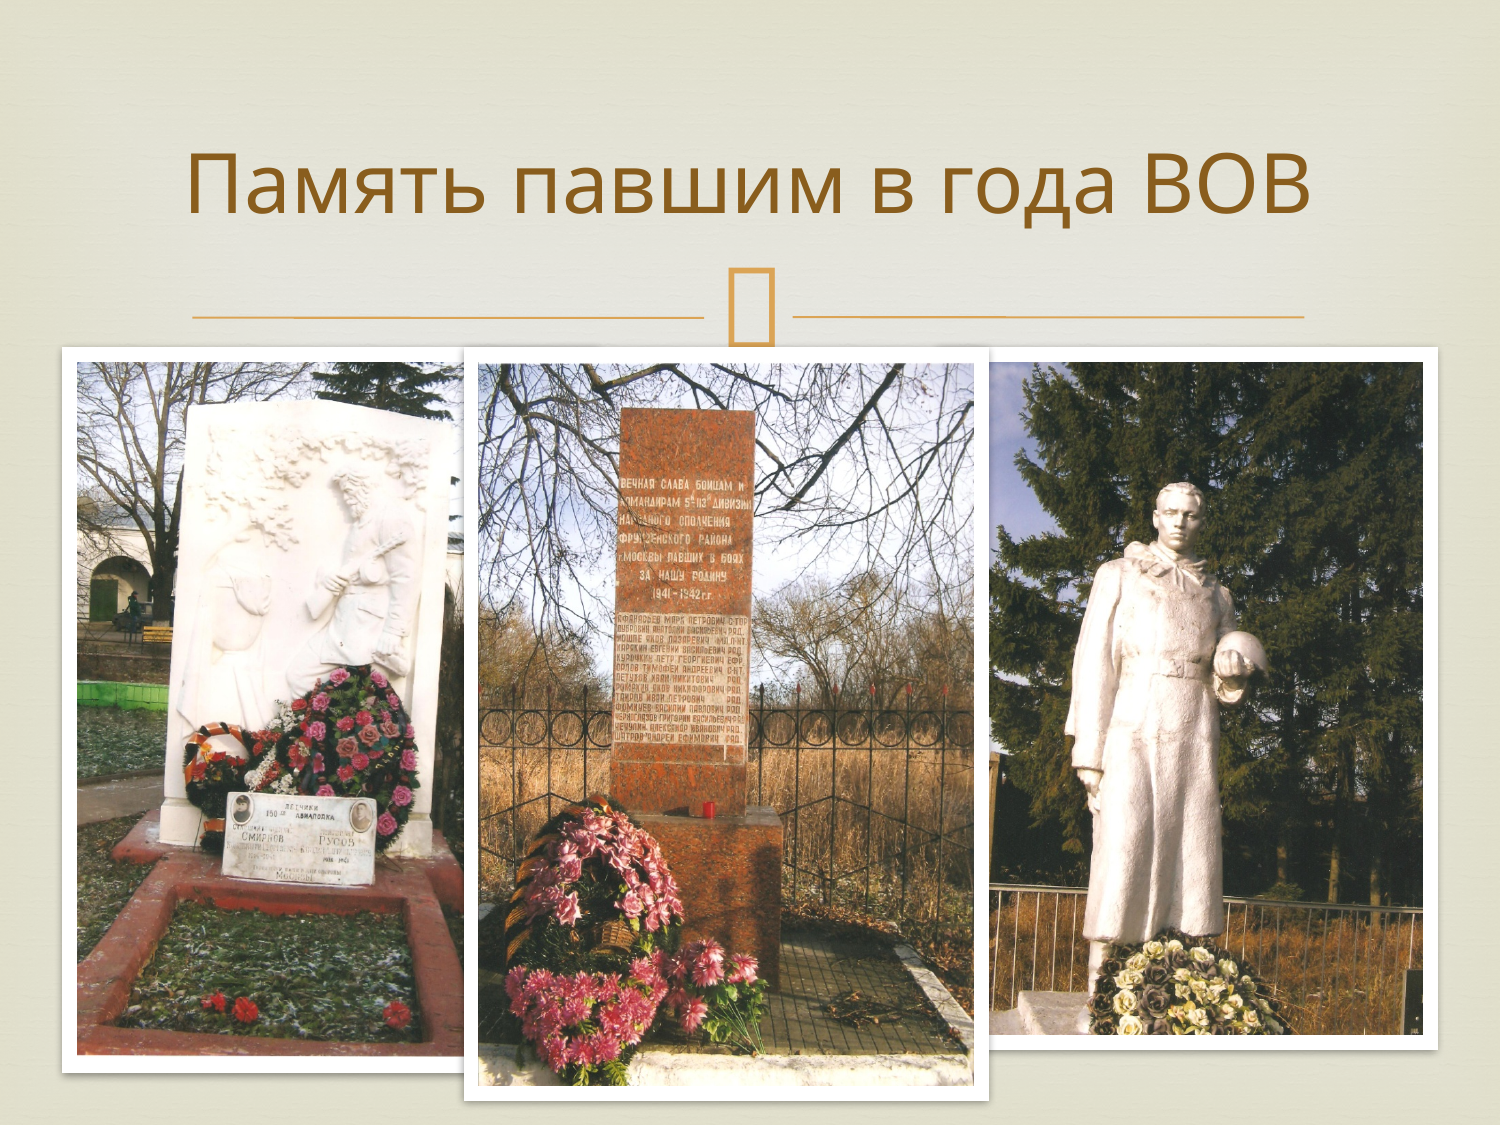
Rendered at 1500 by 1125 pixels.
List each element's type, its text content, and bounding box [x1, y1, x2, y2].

title Память павшим в года ВОВ [112, 93, 1386, 267]
picture [76, 361, 1424, 1087]
